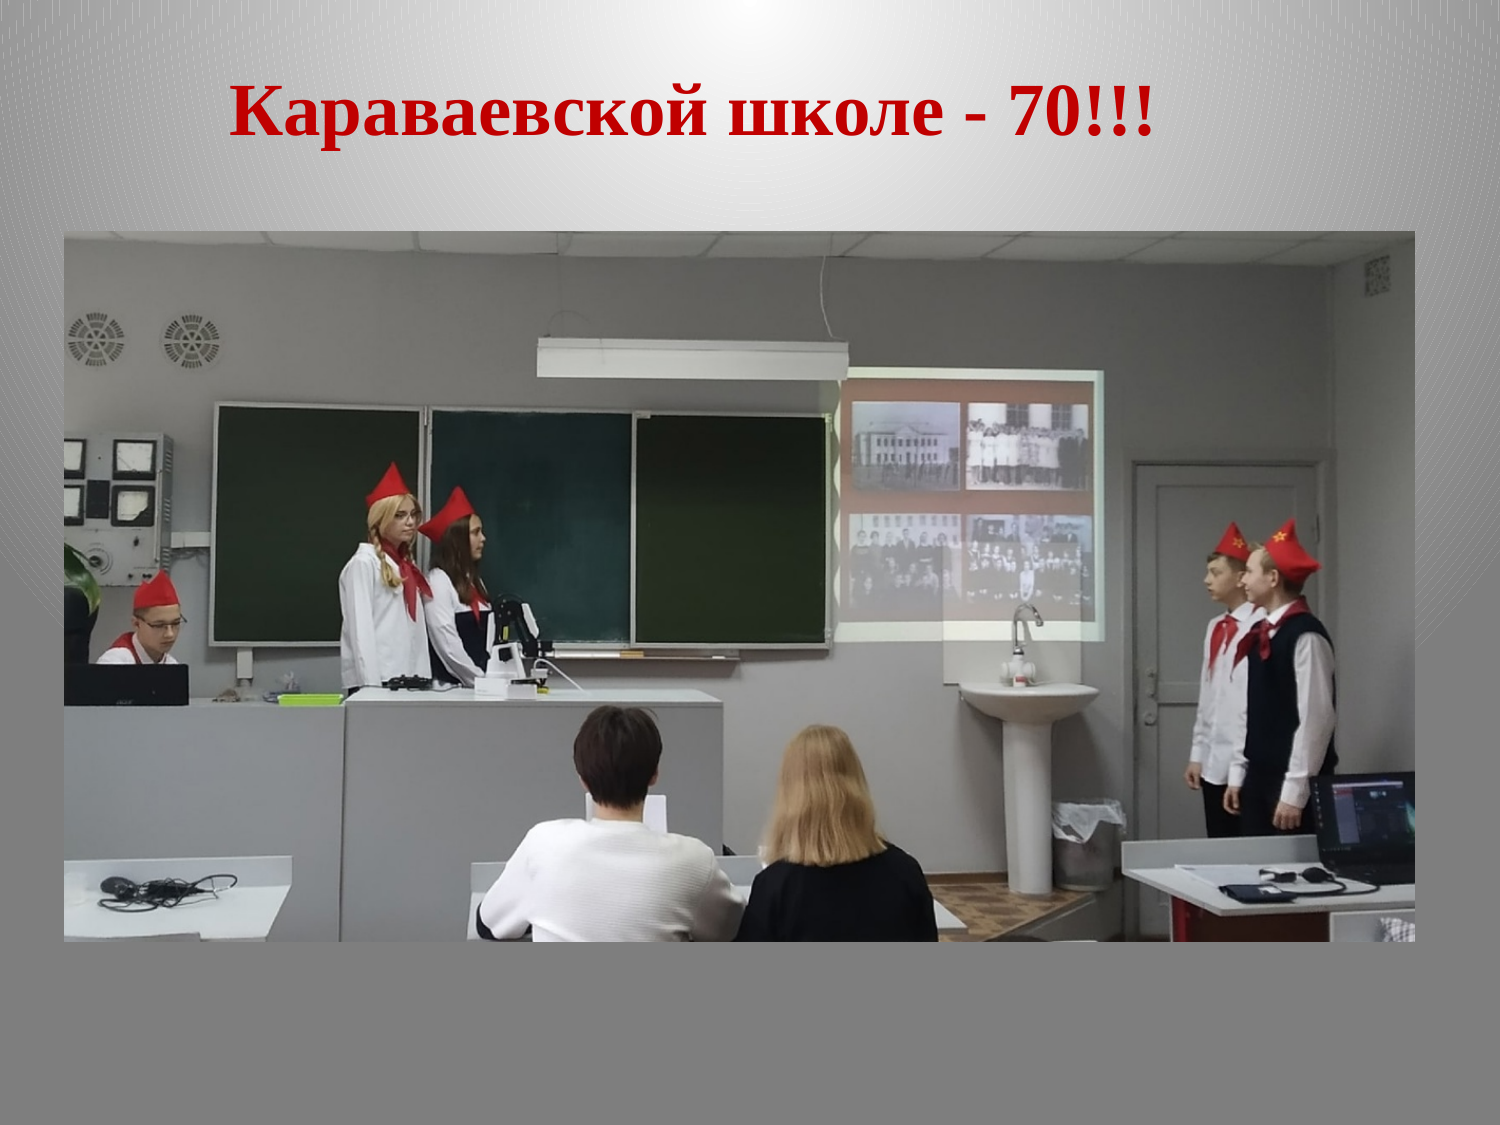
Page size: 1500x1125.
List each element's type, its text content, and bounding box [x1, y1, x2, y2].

text_box Караваевской школе - 70!!! [206, 53, 1376, 159]
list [64, 231, 1416, 942]
